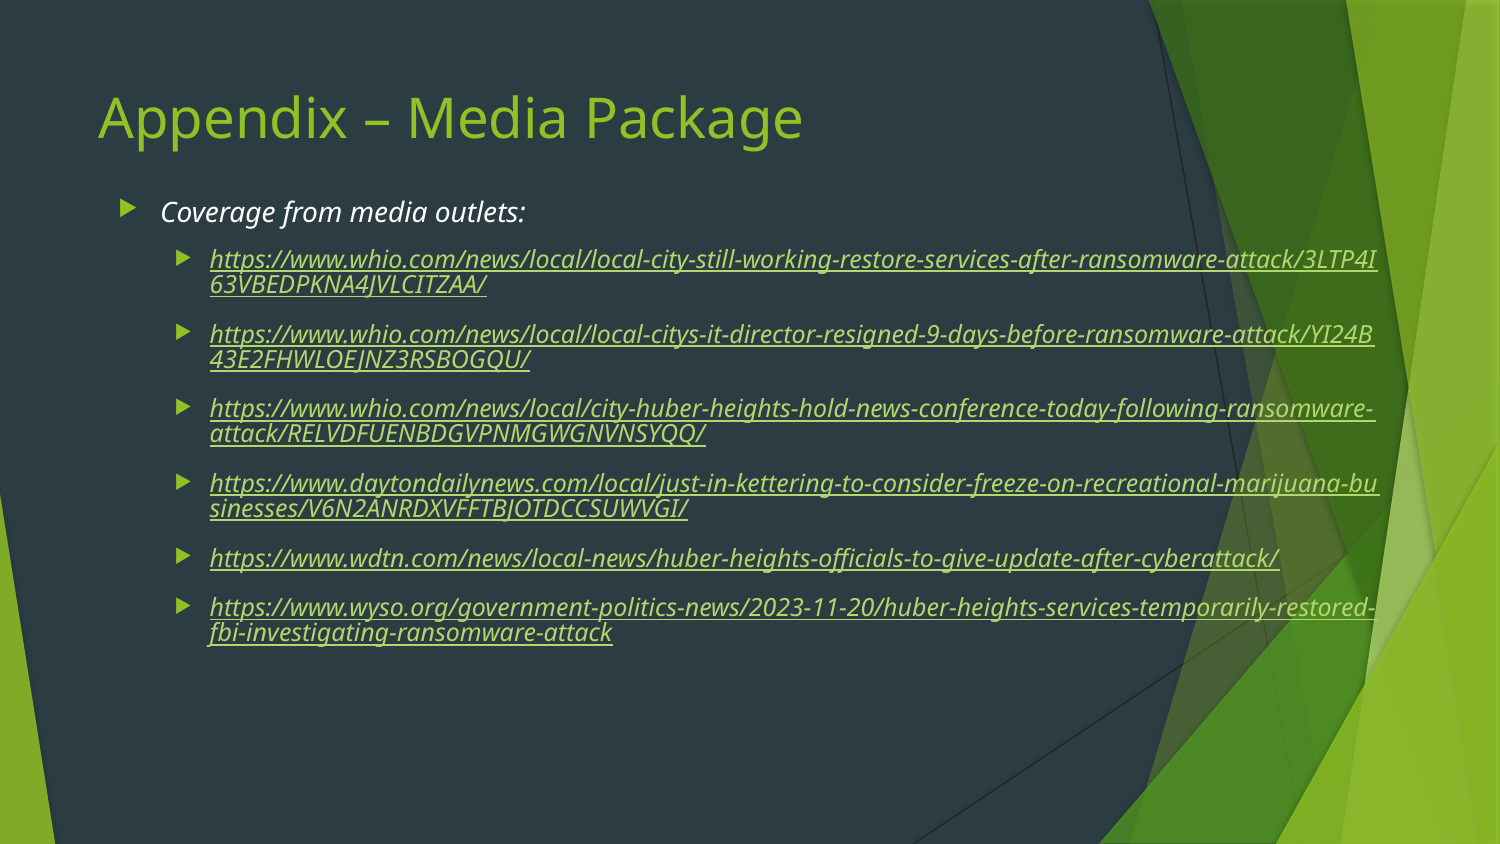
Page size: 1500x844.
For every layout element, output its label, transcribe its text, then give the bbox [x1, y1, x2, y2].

title Appendix – Media Package [83, 75, 1141, 238]
list Coverage from media outlets: https://www.whio.com/news/local/local-city-still-working-restore-services-after-ransomware-attack/3LTP4I63VBEDPKNA4JVLCITZAA/ https://www.whio.com/news/local/local-citys-it-director-resigned-9-days-before-ransomware-attack/YI24B43E2FHWLOEJNZ3RSBOGQU/ https://www.whio.com/news/local/city-huber-heights-hold-news-conference-today-following-ransomware-attack/RELVDFUENBDGVPNMGWGNVNSYQQ/ https://www.daytondailynews.com/local/just-in-kettering-to-consider-freeze-on-recreational-marijuana-businesses/V6N2ANRDXVFFTBJOTDCCSUWVGI/ https://www.wdtn.com/news/local-news/huber-heights-officials-to-give-update-after-cyberattack/ https://www.wyso.org/government-politics-news/2023-11-20/huber-heights-services-temporarily-restored-fbi-investigating-ransomware-attack [103, 186, 1397, 760]
